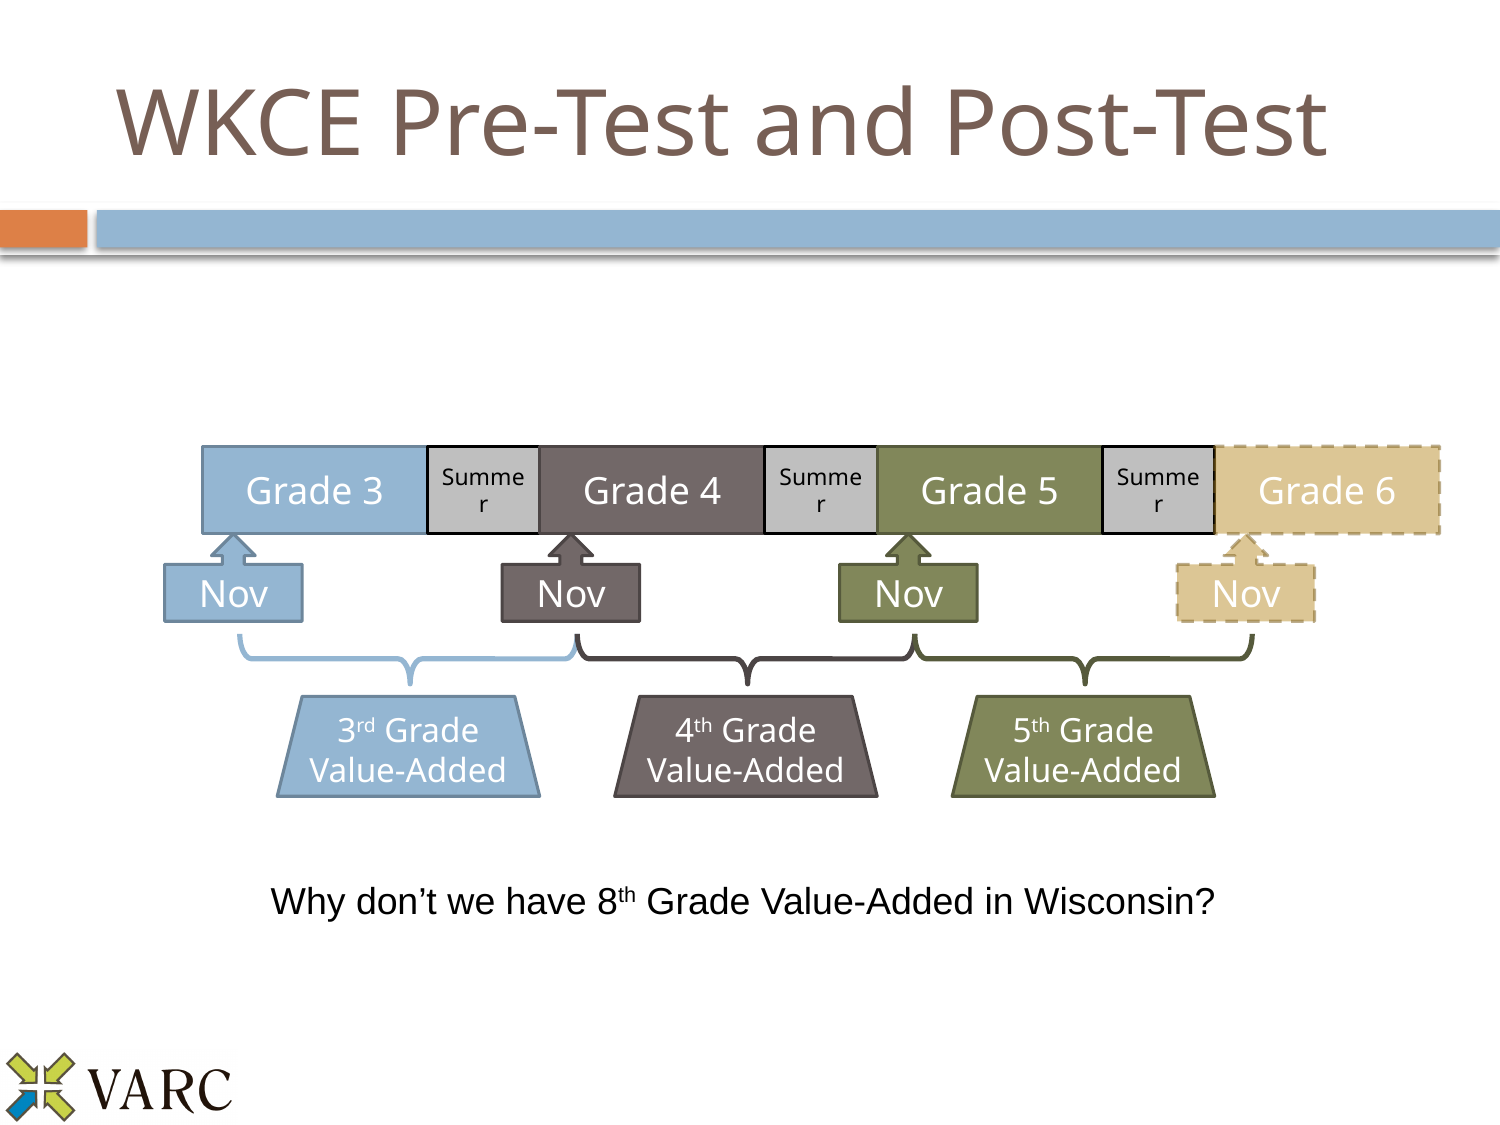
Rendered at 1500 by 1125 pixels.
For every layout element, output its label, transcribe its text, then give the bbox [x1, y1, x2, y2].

text_box Why don’t we have 8th Grade Value-Added in Wisconsin? [255, 869, 1231, 929]
text_box Summer [1101, 445, 1214, 535]
text_box [913, 633, 1254, 685]
text_box 4th Grade Value-Added [613, 694, 879, 798]
text_box 3rd Grade Value-Added [275, 694, 542, 798]
text_box Grade 5 [876, 445, 1101, 535]
text_box Grade 4 [538, 445, 763, 535]
text_box Nov [163, 532, 304, 623]
text_box Nov [500, 532, 642, 623]
title WKCE Pre-Test and Post-Test [100, 37, 1438, 200]
text_box [576, 633, 915, 685]
text_box [238, 633, 577, 685]
picture [0, 1049, 238, 1125]
text_box Grade 6 [1213, 445, 1441, 535]
text_box Grade 3 [201, 445, 426, 535]
text_box Summer [763, 445, 876, 535]
text_box Nov [1175, 533, 1317, 623]
text_box 5th Grade Value-Added [950, 694, 1217, 798]
text_box Summer [426, 445, 538, 535]
text_box Nov [838, 532, 979, 623]
